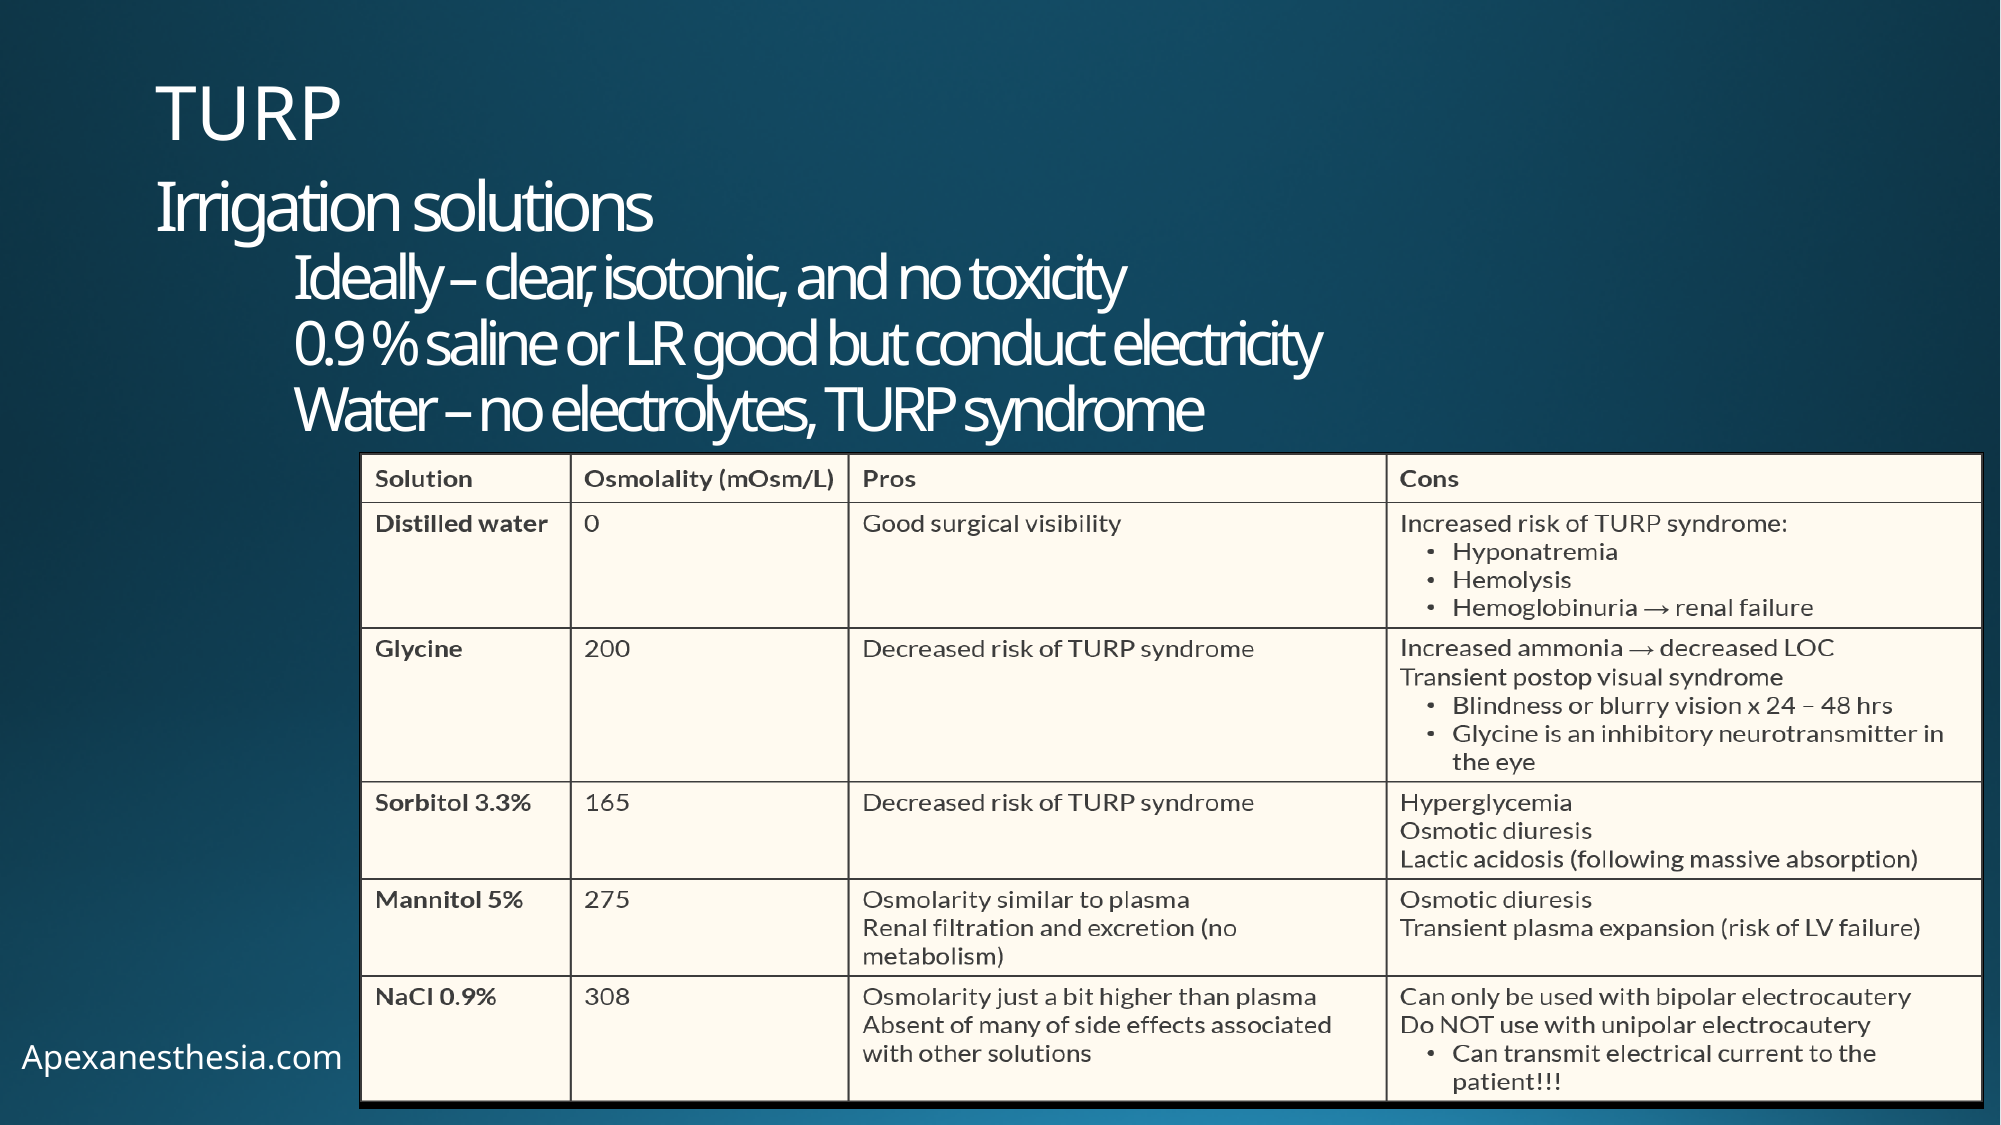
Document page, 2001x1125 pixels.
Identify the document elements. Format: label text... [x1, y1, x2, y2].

subtitle TURP [140, 40, 1641, 165]
text_box Apexanesthesia.com [6, 1028, 359, 1084]
title Irrigation solutions Ideally – clear, isotonic, and no toxicity 0.9 % saline or LR good but conduct electricity Water – no electrolytes, TURP syndrome [140, 165, 1641, 453]
picture [0, 0, 2001, 1125]
